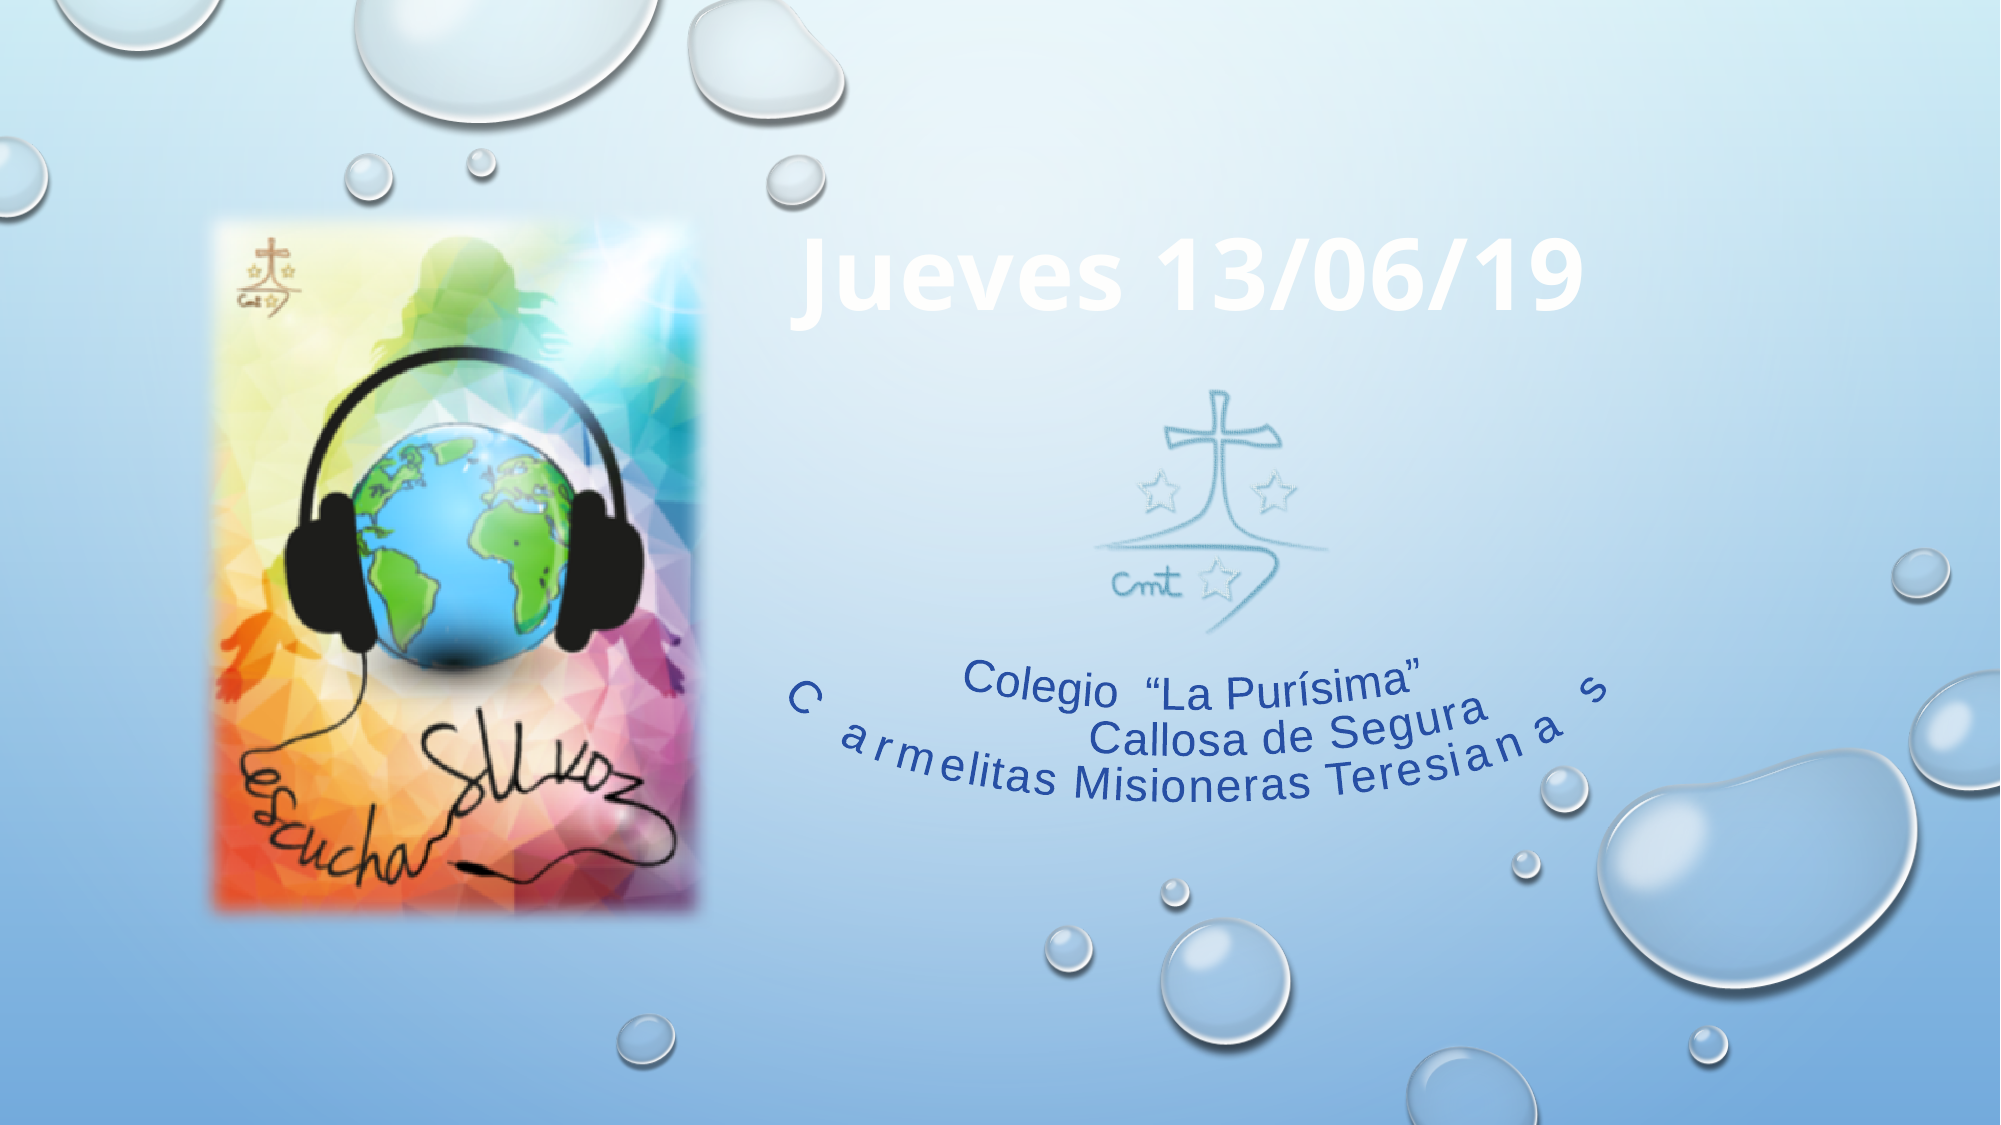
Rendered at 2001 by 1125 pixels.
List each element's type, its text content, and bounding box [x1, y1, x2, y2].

text_box Jueves 13/06/19 [783, 202, 1602, 338]
picture [0, 0, 2000, 1125]
